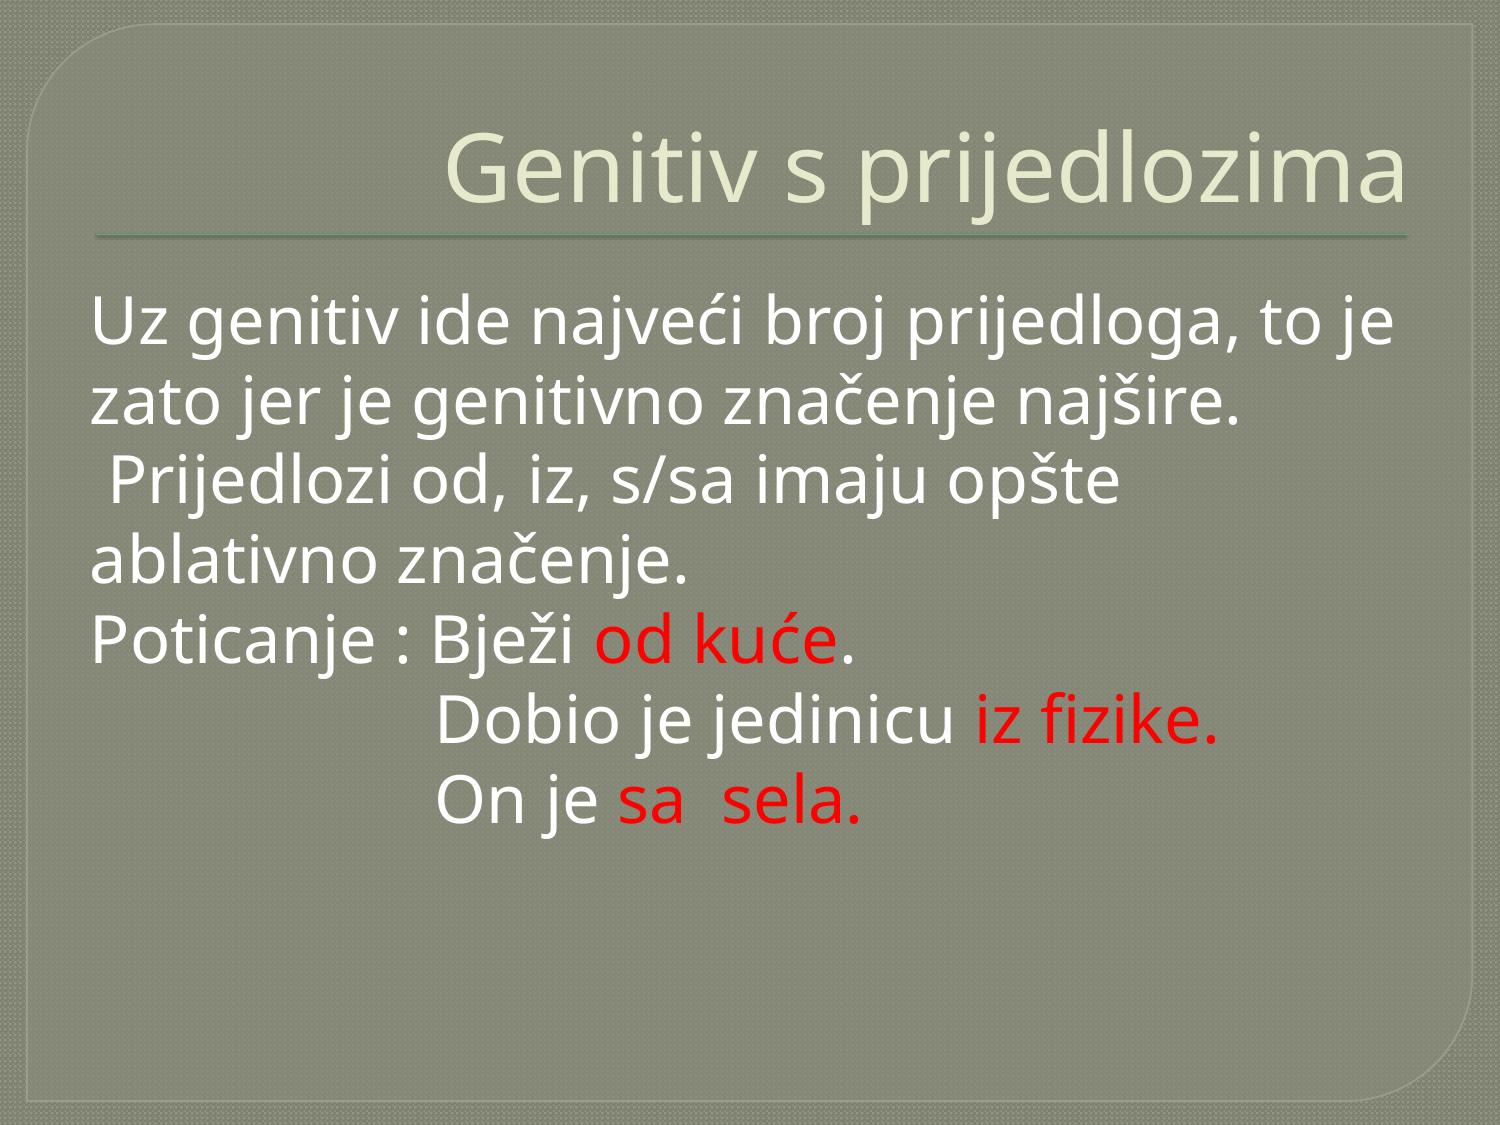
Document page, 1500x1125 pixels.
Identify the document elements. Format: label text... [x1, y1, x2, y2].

title Genitiv s prijedlozima [75, 41, 1425, 230]
list Uz genitiv ide najveći broj prijedloga, to je zato jer je genitivno značenje najšire. Prijedlozi od, iz, s/sa imaju opšte ablativno značenje. Poticanje : Bježi od kuće. Dobio je jedinicu iz fizike. On je sa sela. [75, 270, 1425, 1013]
